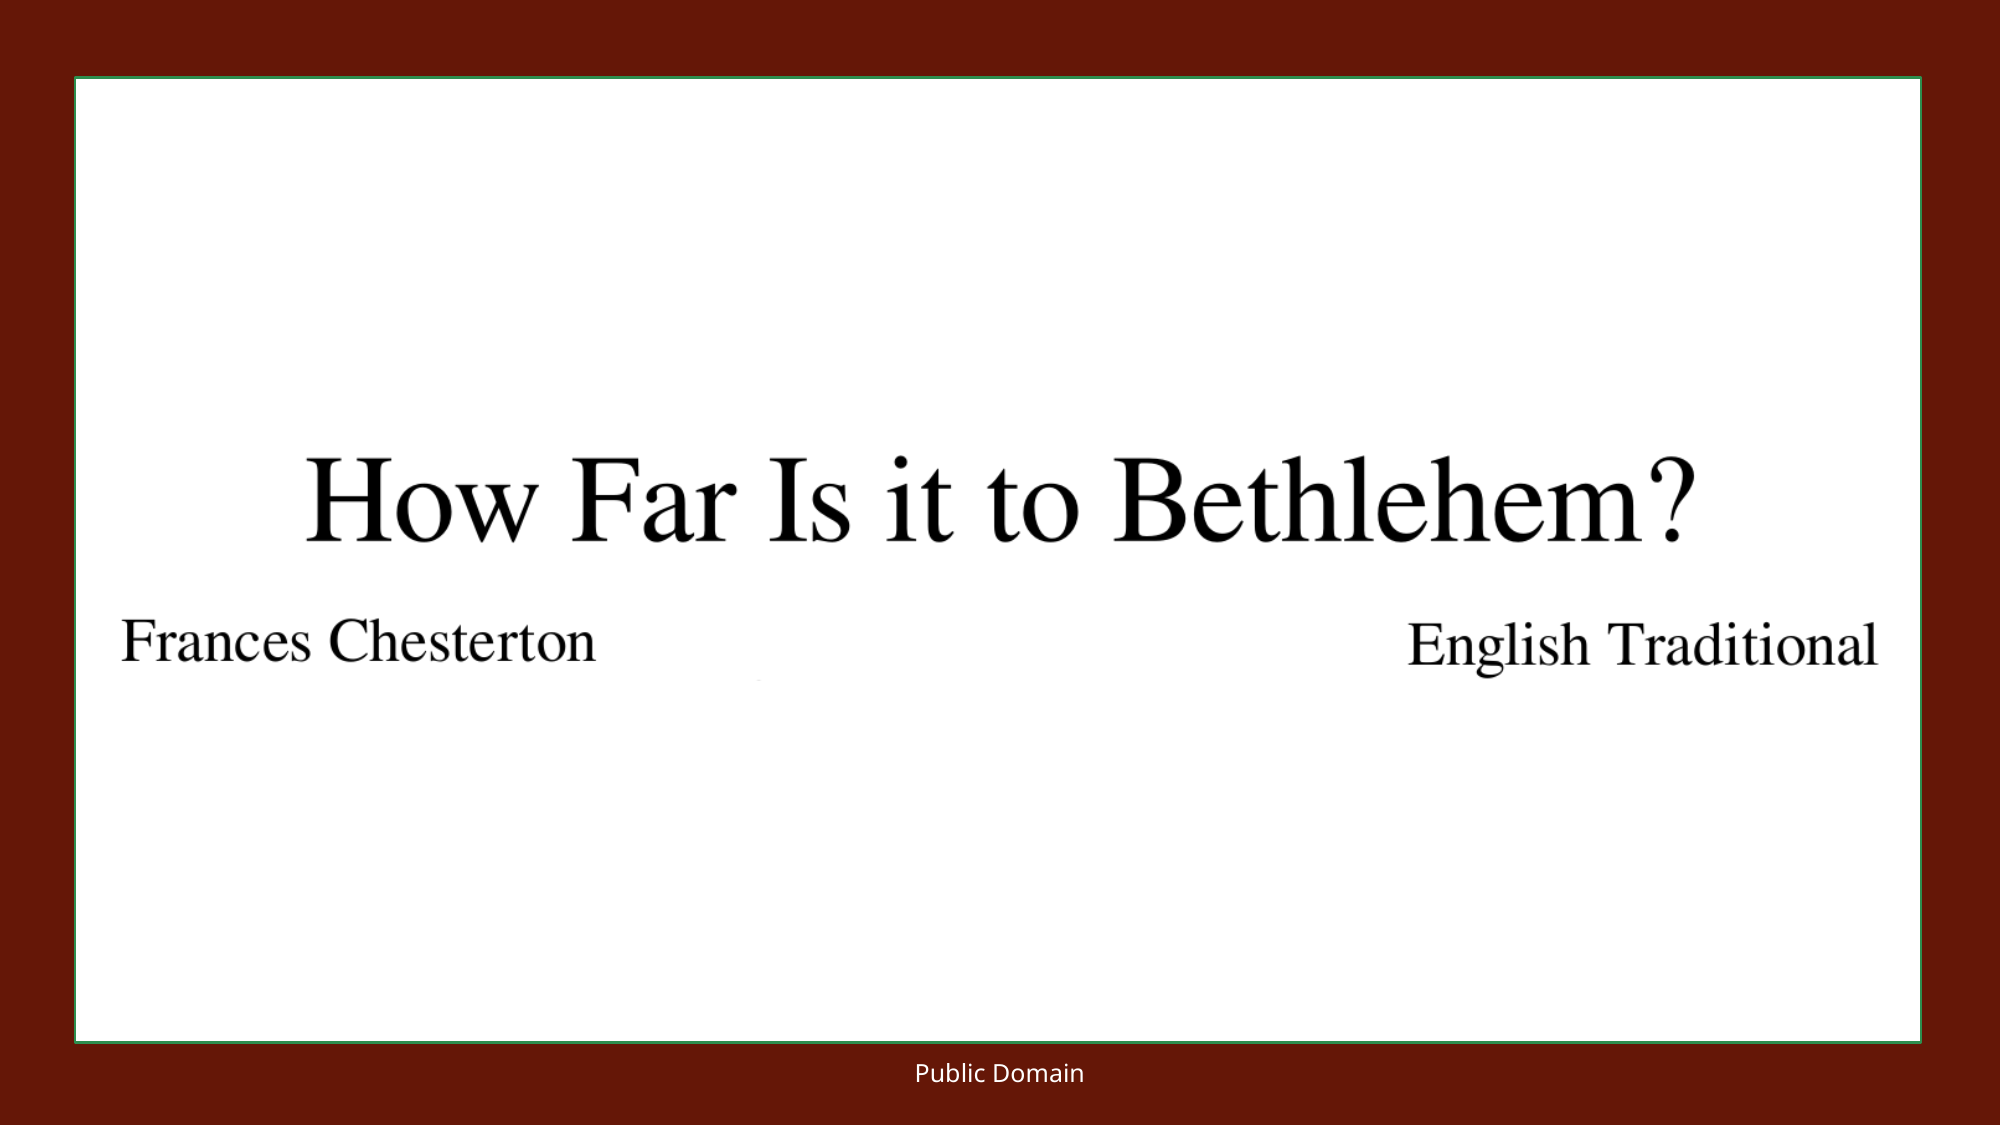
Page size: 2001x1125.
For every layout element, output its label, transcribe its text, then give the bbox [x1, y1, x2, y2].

footer Public Domain [662, 1044, 1338, 1103]
text_box [74, 76, 1922, 1044]
picture [120, 444, 1880, 681]
